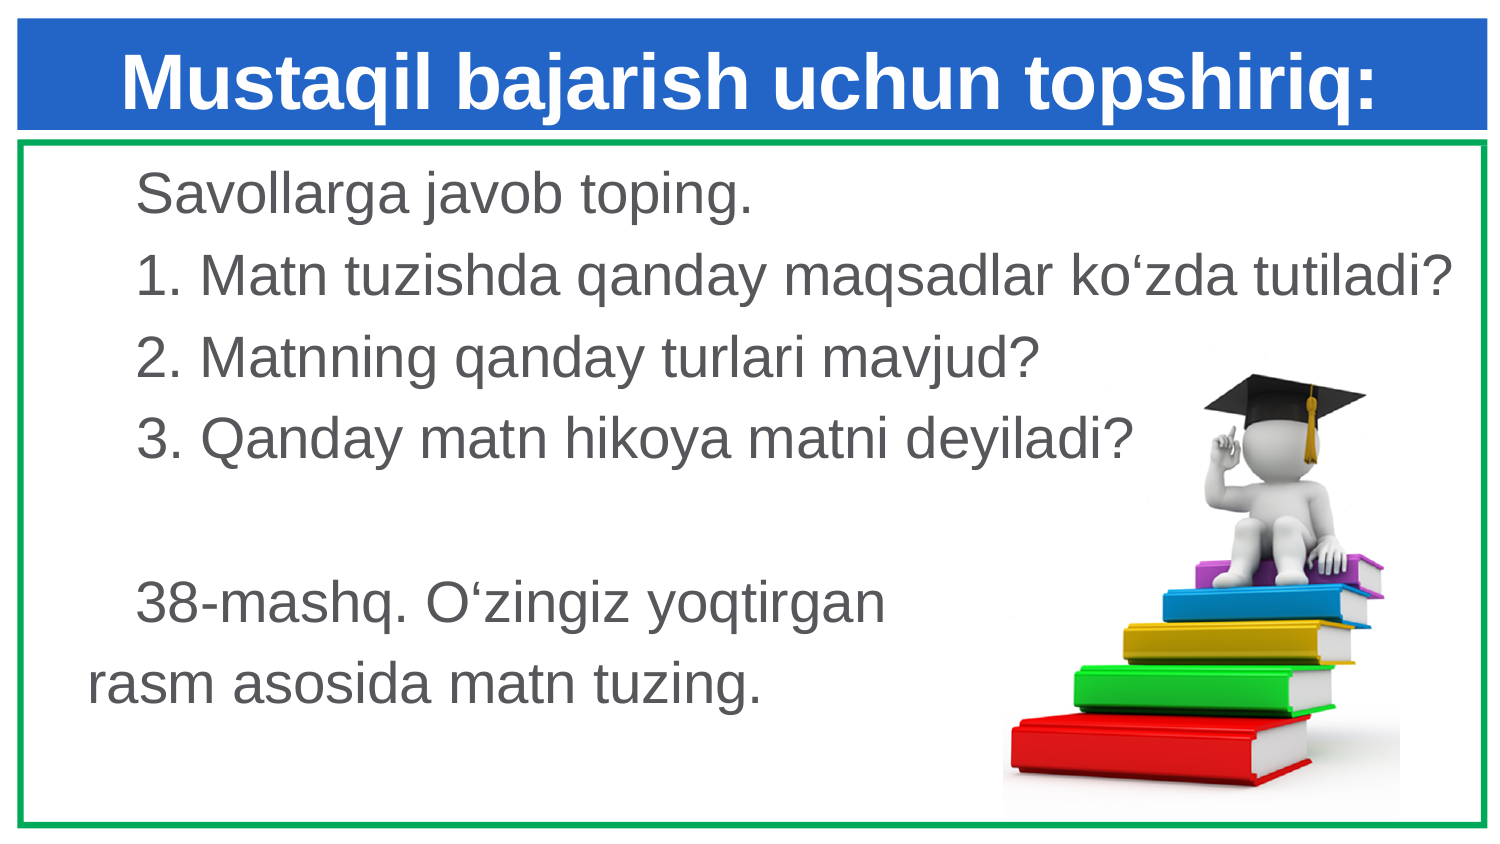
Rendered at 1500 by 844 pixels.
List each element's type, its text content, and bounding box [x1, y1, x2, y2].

picture [1003, 335, 1401, 817]
list Savollarga javob toping. 1. Matn tuzishda qanday maqsadlar ko‘zda tutiladi? 2. Matnning qanday turlari mavjud? 3. Qanday matn hikoya matni deyiladi? 38-mashq. O‘zingiz yoqtirgan rasm asosida matn tuzing. [87, 155, 1469, 736]
title Mustaqil bajarish uchun topshiriq: [112, 34, 1388, 135]
